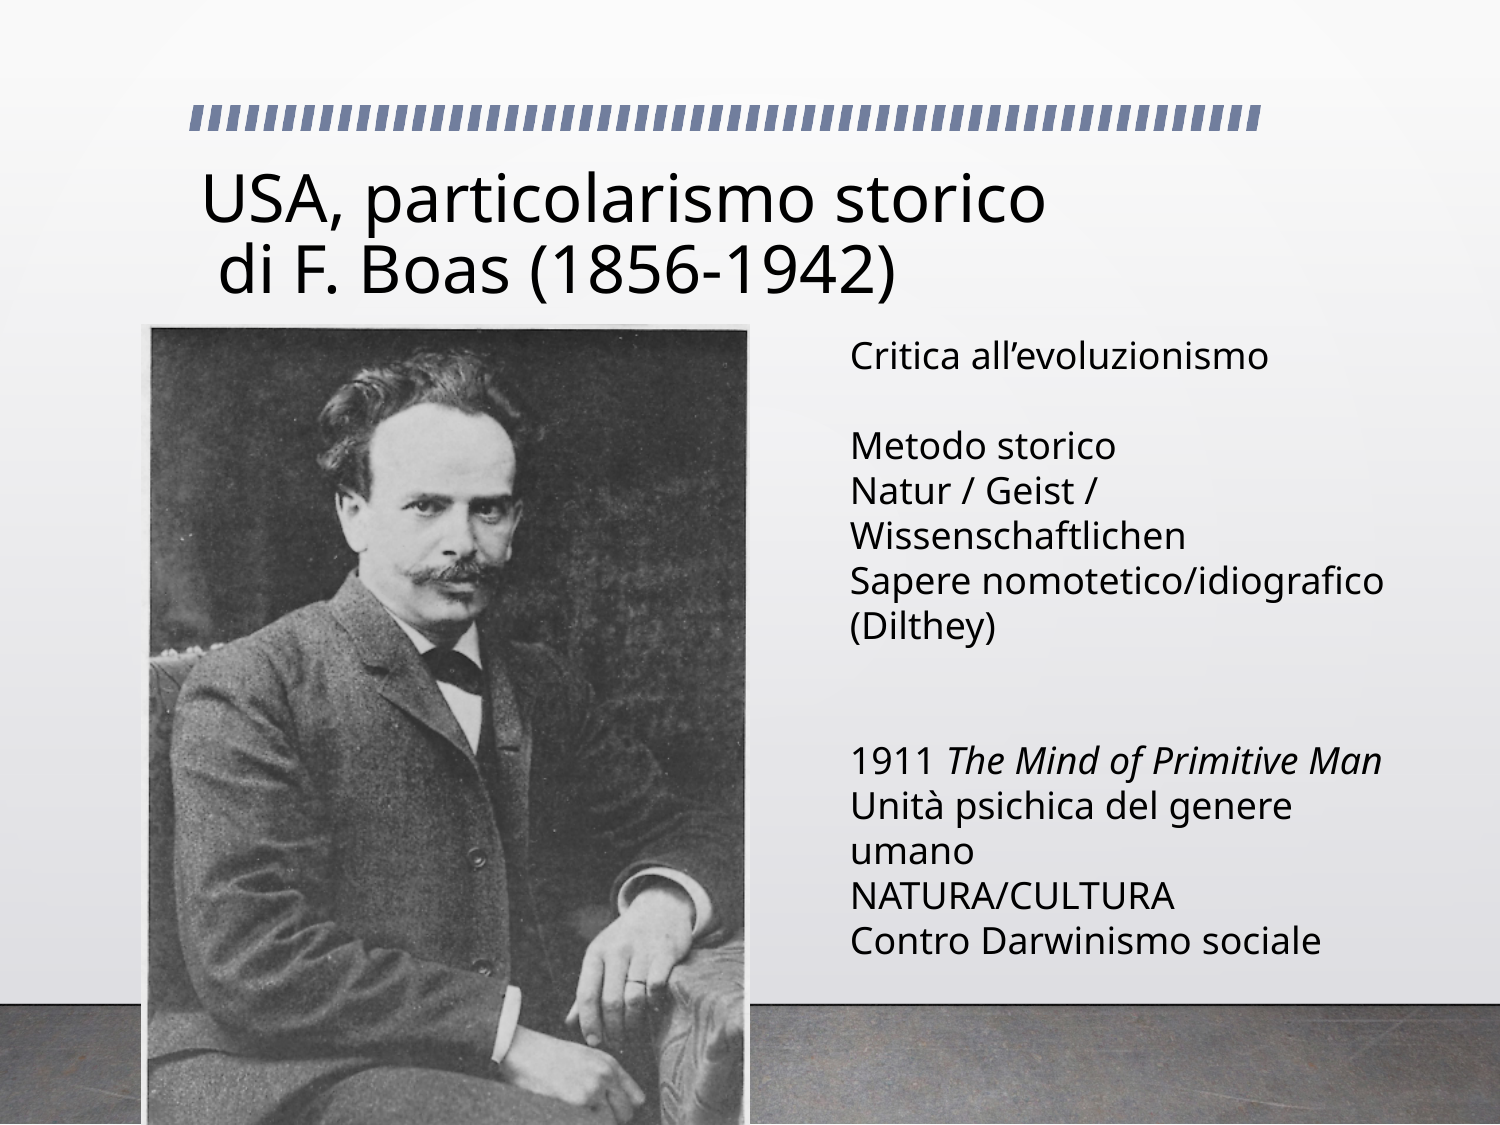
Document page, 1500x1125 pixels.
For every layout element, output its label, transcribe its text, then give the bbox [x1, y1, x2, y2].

text_box Critica all’evoluzionismo Metodo storico Natur / Geist / Wissenschaftlichen Sapere nomotetico/idiografico (Dilthey) 1911 The Mind of Primitive Man Unità psichica del genere umano NATURA/CULTURA Contro Darwinismo sociale [835, 324, 1425, 970]
picture [0, 324, 1500, 1125]
title USA, particolarismo storico di F. Boas (1856-1942) [185, 156, 1264, 329]
